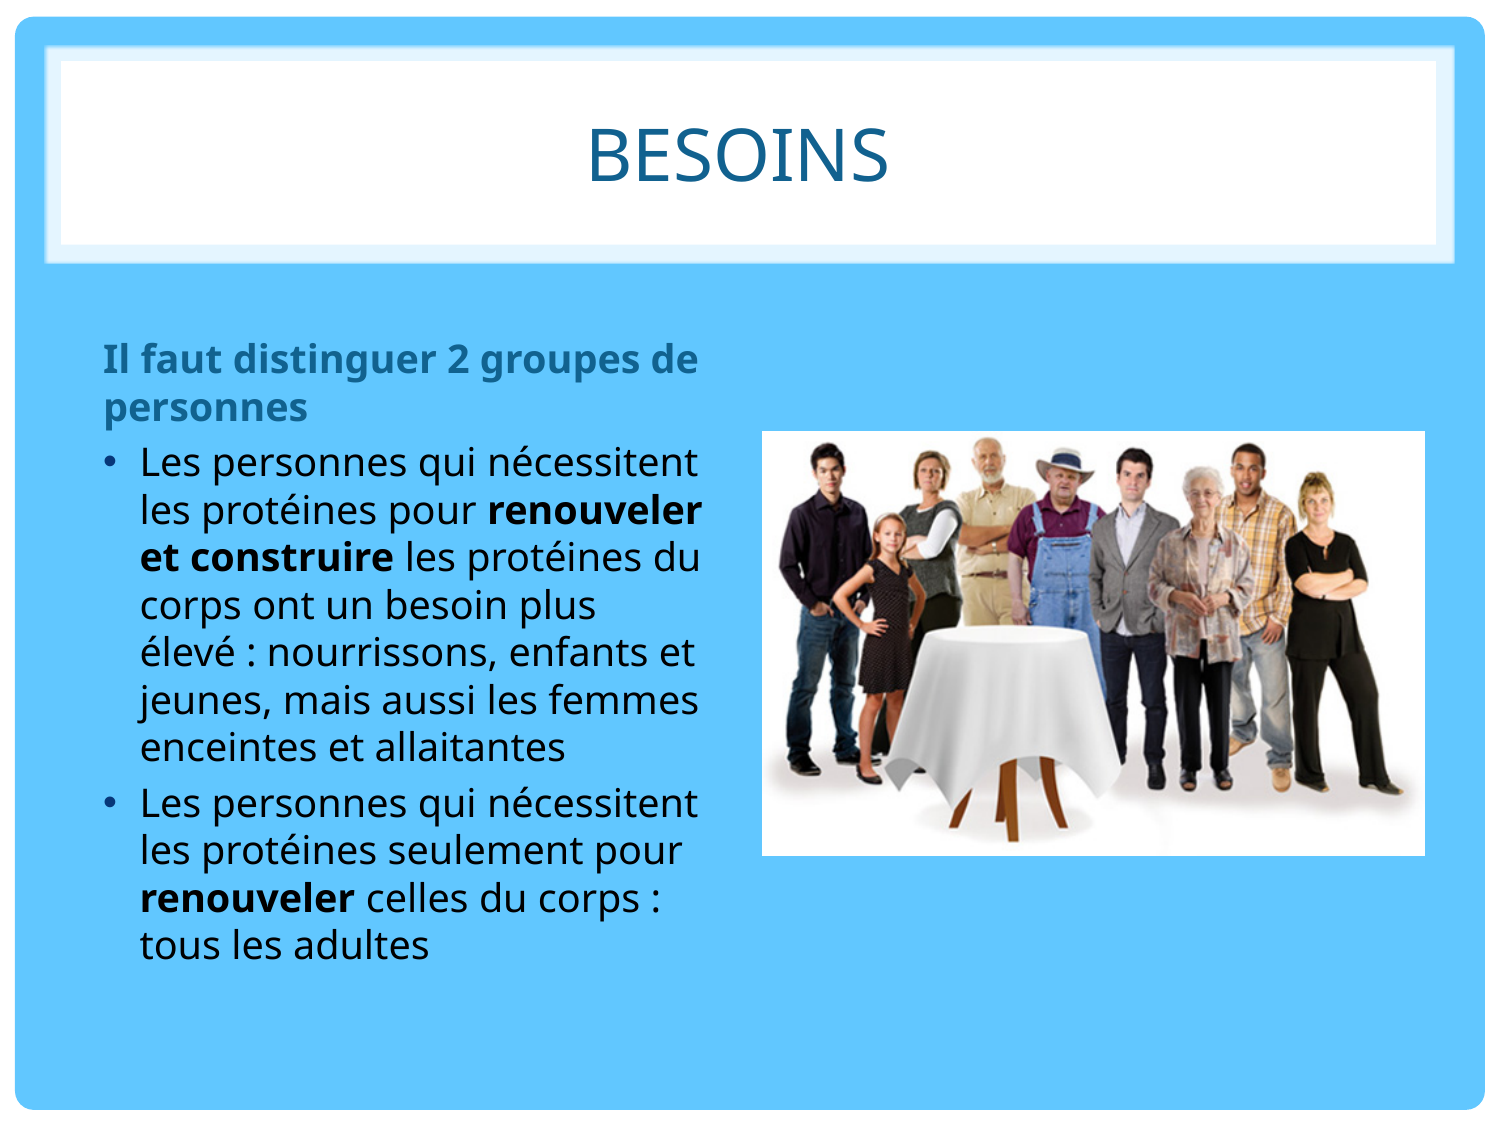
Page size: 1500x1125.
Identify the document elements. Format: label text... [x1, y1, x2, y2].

list Il faut distinguer 2 groupes de personnes Les personnes qui nécessitent les protéines pour renouveler et construire les protéines du corps ont un besoin plus élevé : nourrissons, enfants et jeunes, mais aussi les femmes enceintes et allaitantes Les personnes qui nécessitent les protéines seulement pour renouveler celles du corps : tous les adultes [69, 326, 733, 1050]
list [762, 281, 1426, 1006]
title BESOINS [69, 66, 1425, 238]
